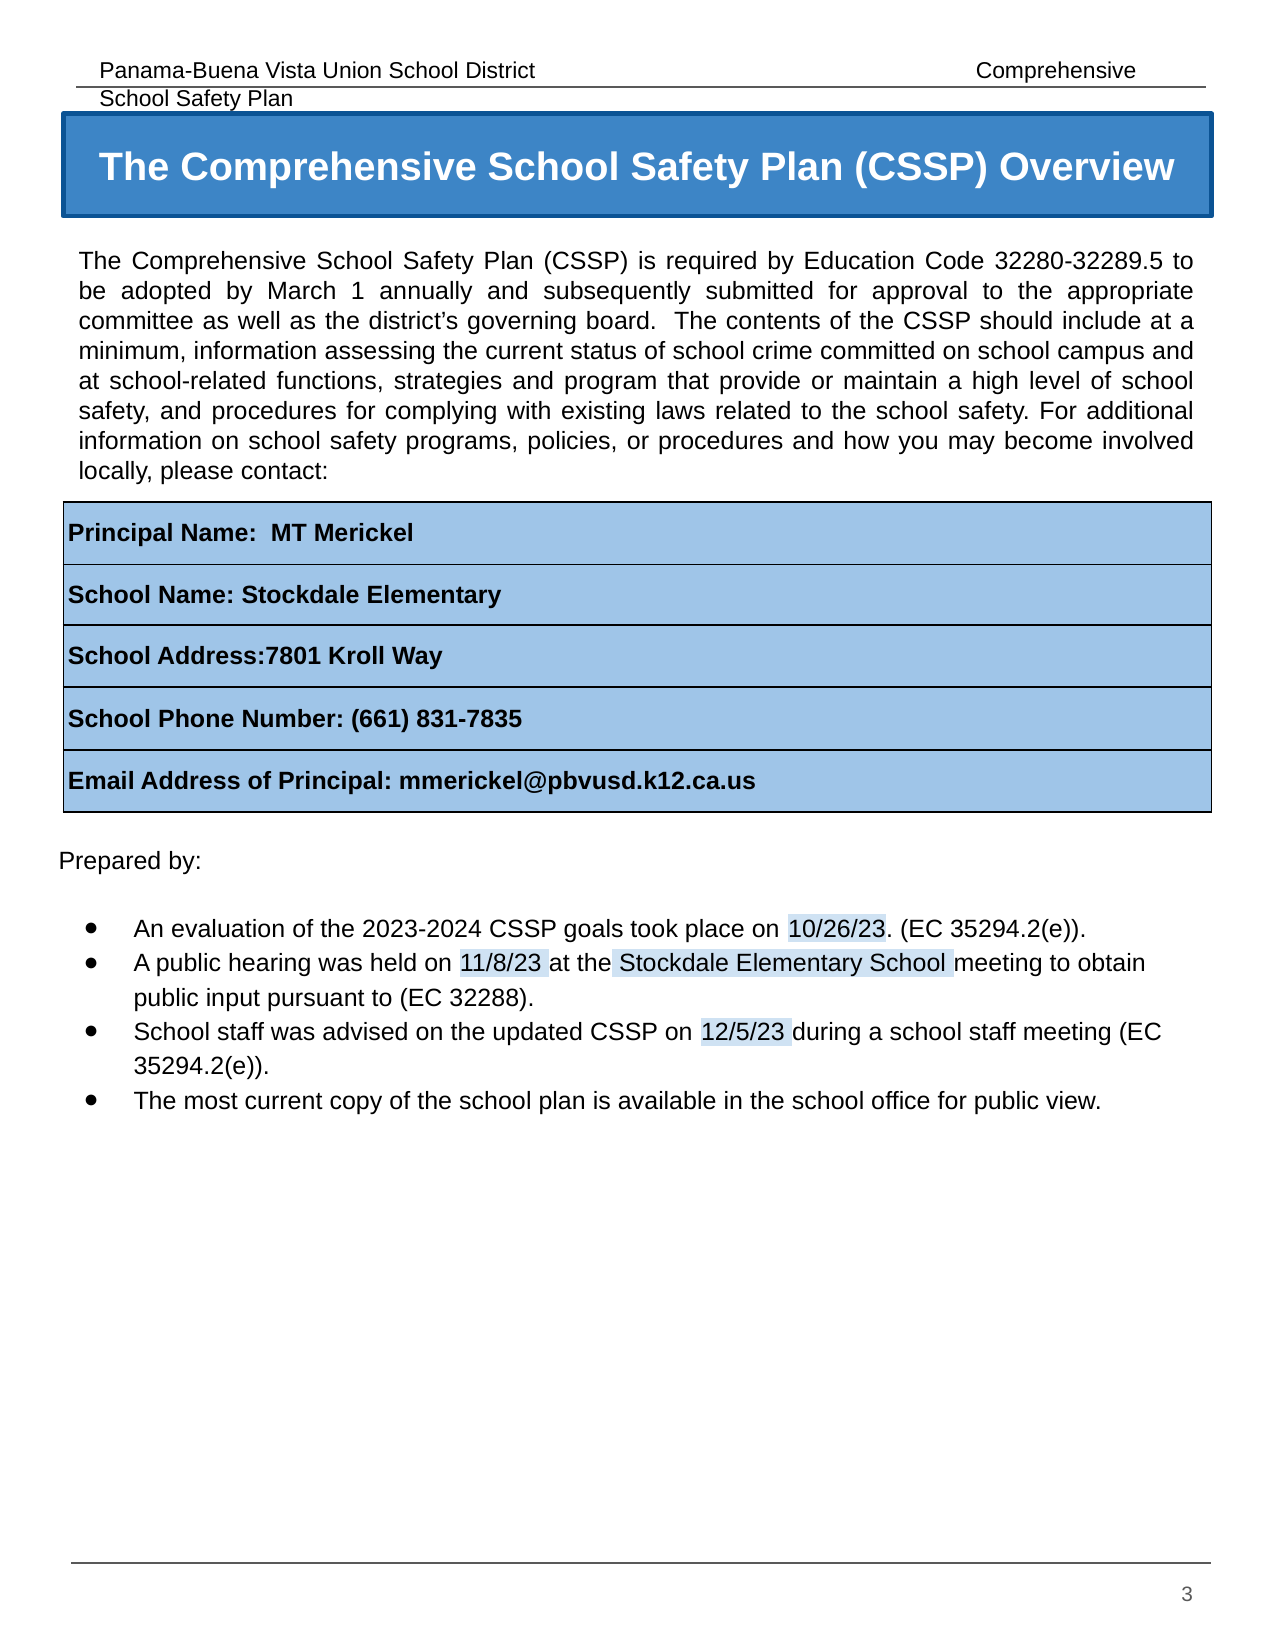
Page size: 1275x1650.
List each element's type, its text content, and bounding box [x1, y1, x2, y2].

slide_number ‹#› [1131, 1565, 1208, 1635]
table_header Principal Name: MT Merickel [64, 503, 1211, 564]
list The Comprehensive School Safety Plan (CSSP) is required by Education Code 32280-32289.5 to be adopted by March 1 annually and subsequently submitted for approval to the appropriate committee as well as the district’s governing board. The contents of the CSSP should include at a minimum, information assessing the current status of school crime committed on school campus and at school-related functions, strategies and program that provide or maintain a high level of school safety, and procedures for complying with existing laws related to the school safety. For additional information on school safety programs, policies, or procedures and how you may become involved locally, please contact: [63, 229, 1212, 501]
table_cell School Phone Number: (661) 831-7835 [64, 688, 1211, 749]
title The Comprehensive School Safety Plan (CSSP) Overview [63, 113, 1212, 217]
table_cell Email Address of Principal: mmerickel@pbvusd.k12.ca.us [64, 751, 1211, 811]
text_box Prepared by: An evaluation of the 2023-2024 CSSP goals took place on 10/26/23. (EC 35294.2(e)). A public hearing was held on 11/8/23 at the Stockdale Elementary School meeting to obtain public input pursuant to (EC 32288). School staff was advised on the updated CSSP on 12/5/23 during a school staff meeting (EC 35294.2(e)). The most current copy of the school plan is available in the school office for public view. [43, 824, 1192, 1436]
table_cell School Address:7801 Kroll Way [64, 626, 1211, 686]
table_cell School Name: Stockdale Elementary [64, 565, 1211, 624]
